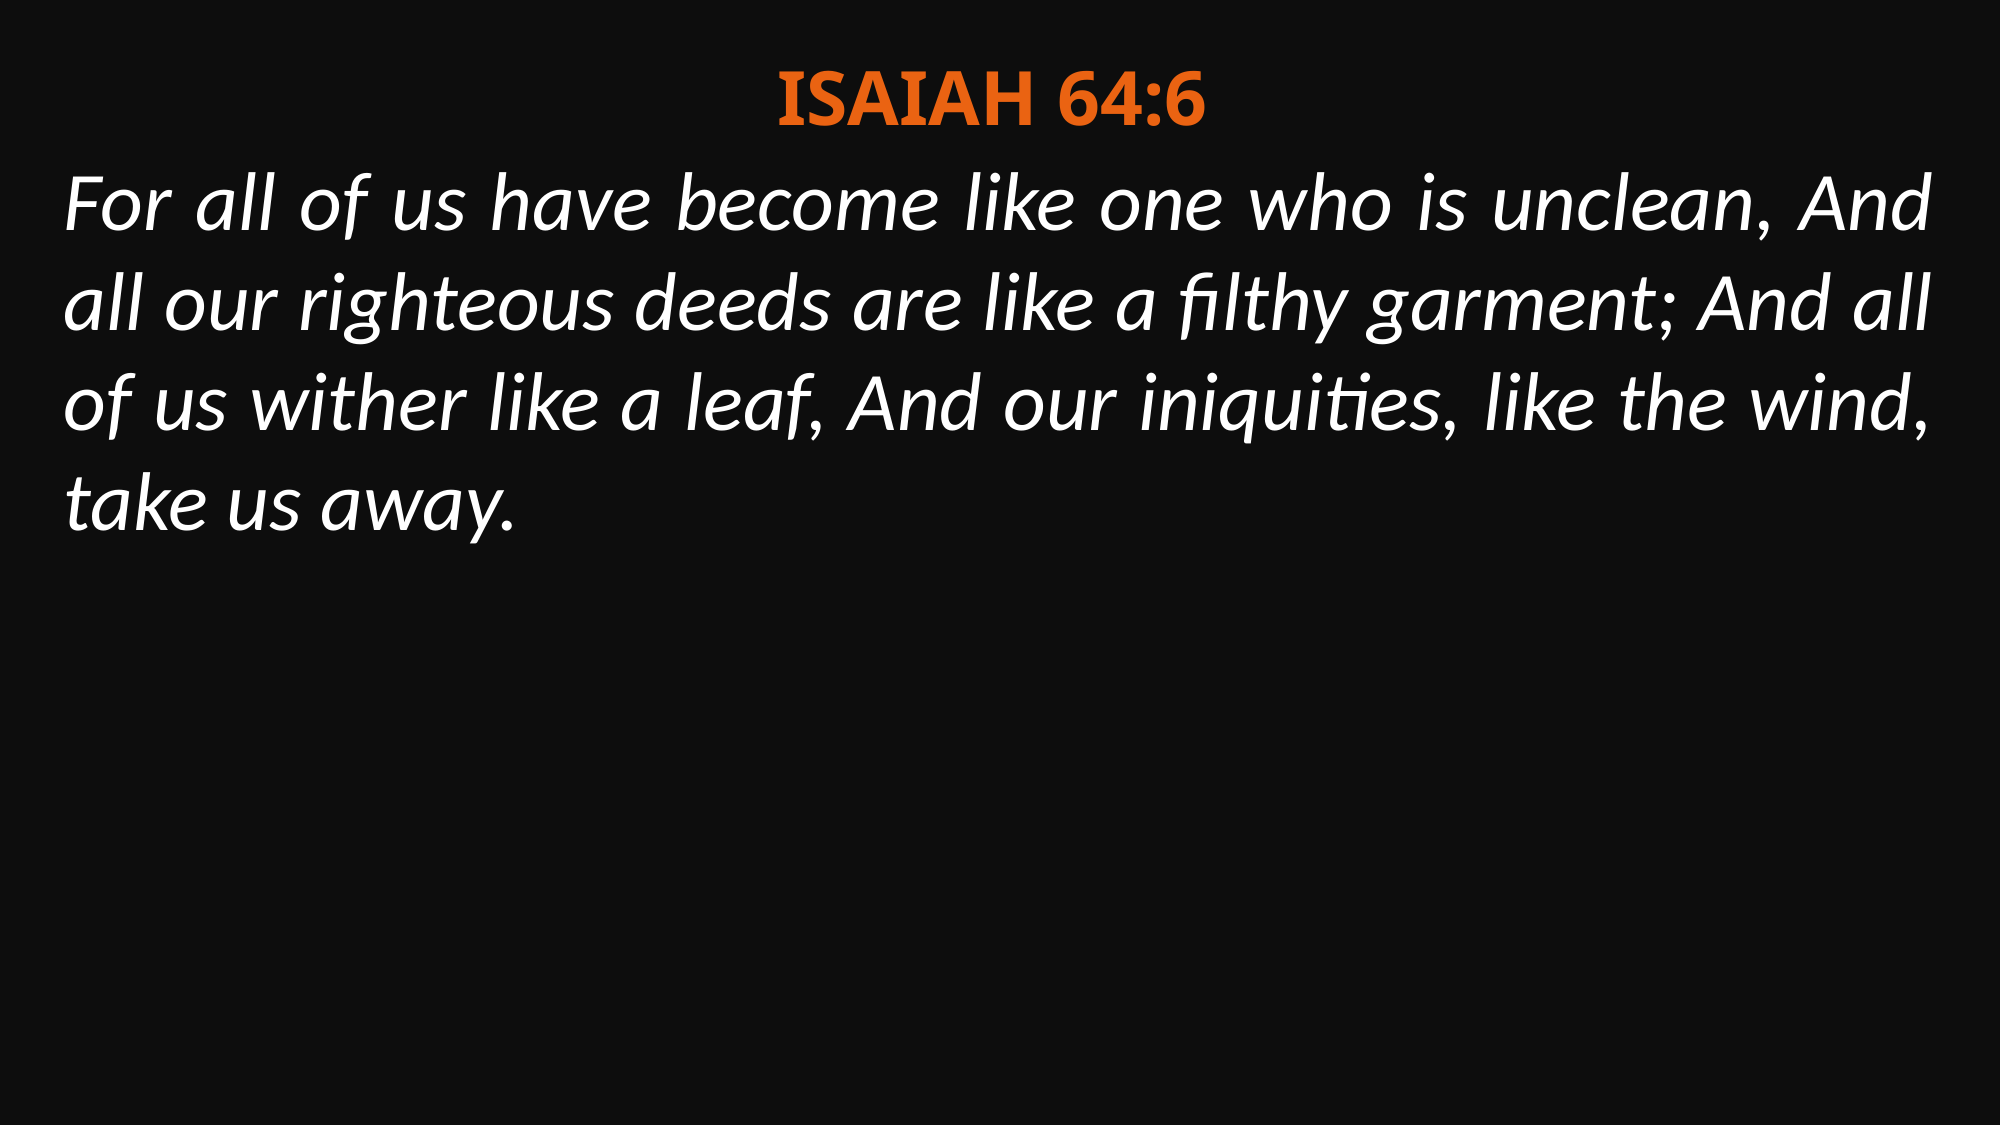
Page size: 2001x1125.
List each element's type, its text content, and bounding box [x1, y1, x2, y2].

subtitle Isaiah 64:6 [34, 42, 1951, 184]
text_box For all of us have become like one who is unclean, And all our righteous deeds are like a filthy garment; And all of us wither like a leaf, And our iniquities, like the wind, take us away. [49, 139, 1951, 555]
